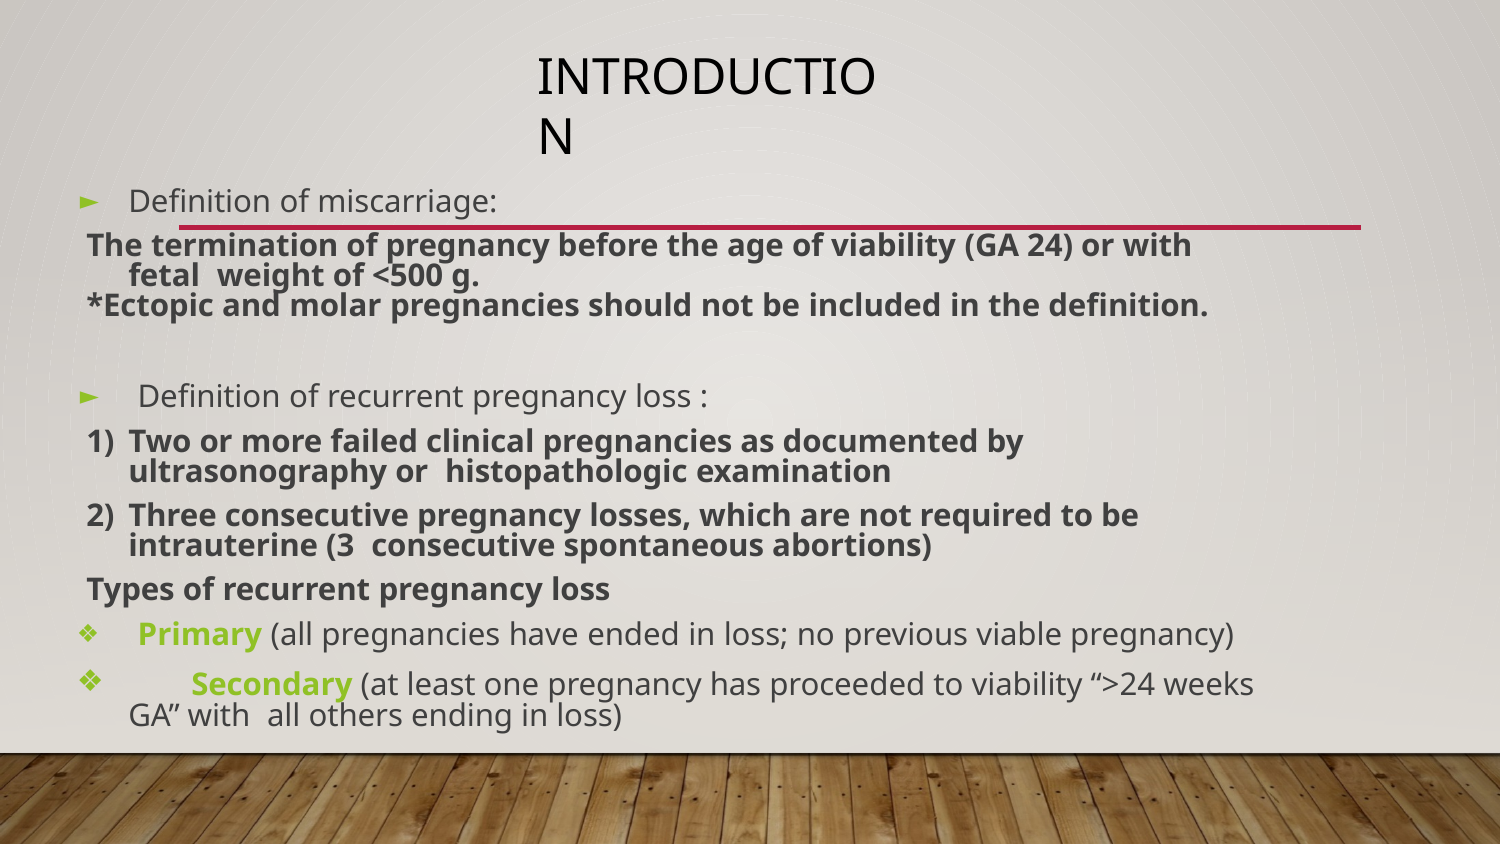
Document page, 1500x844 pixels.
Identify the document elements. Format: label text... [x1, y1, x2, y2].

picture [0, 753, 1500, 844]
title INTRODUCTION [535, 42, 879, 171]
text_box Definition of miscarriage: The termination of pregnancy before the age of viability (GA 24) or with fetal weight of <500 g. *Ectopic and molar pregnancies should not be included in the definition. Definition of recurrent pregnancy loss : Two or more failed clinical pregnancies as documented by ultrasonography or histopathologic examination Three consecutive pregnancy losses, which are not required to be intrauterine (3 consecutive spontaneous abortions) Types of recurrent pregnancy loss Primary (all pregnancies have ended in loss; no previous viable pregnancy) Secondary (at least one pregnancy has proceeded to viability “>24 weeks GA” with all others ending in loss) [74, 171, 1322, 733]
